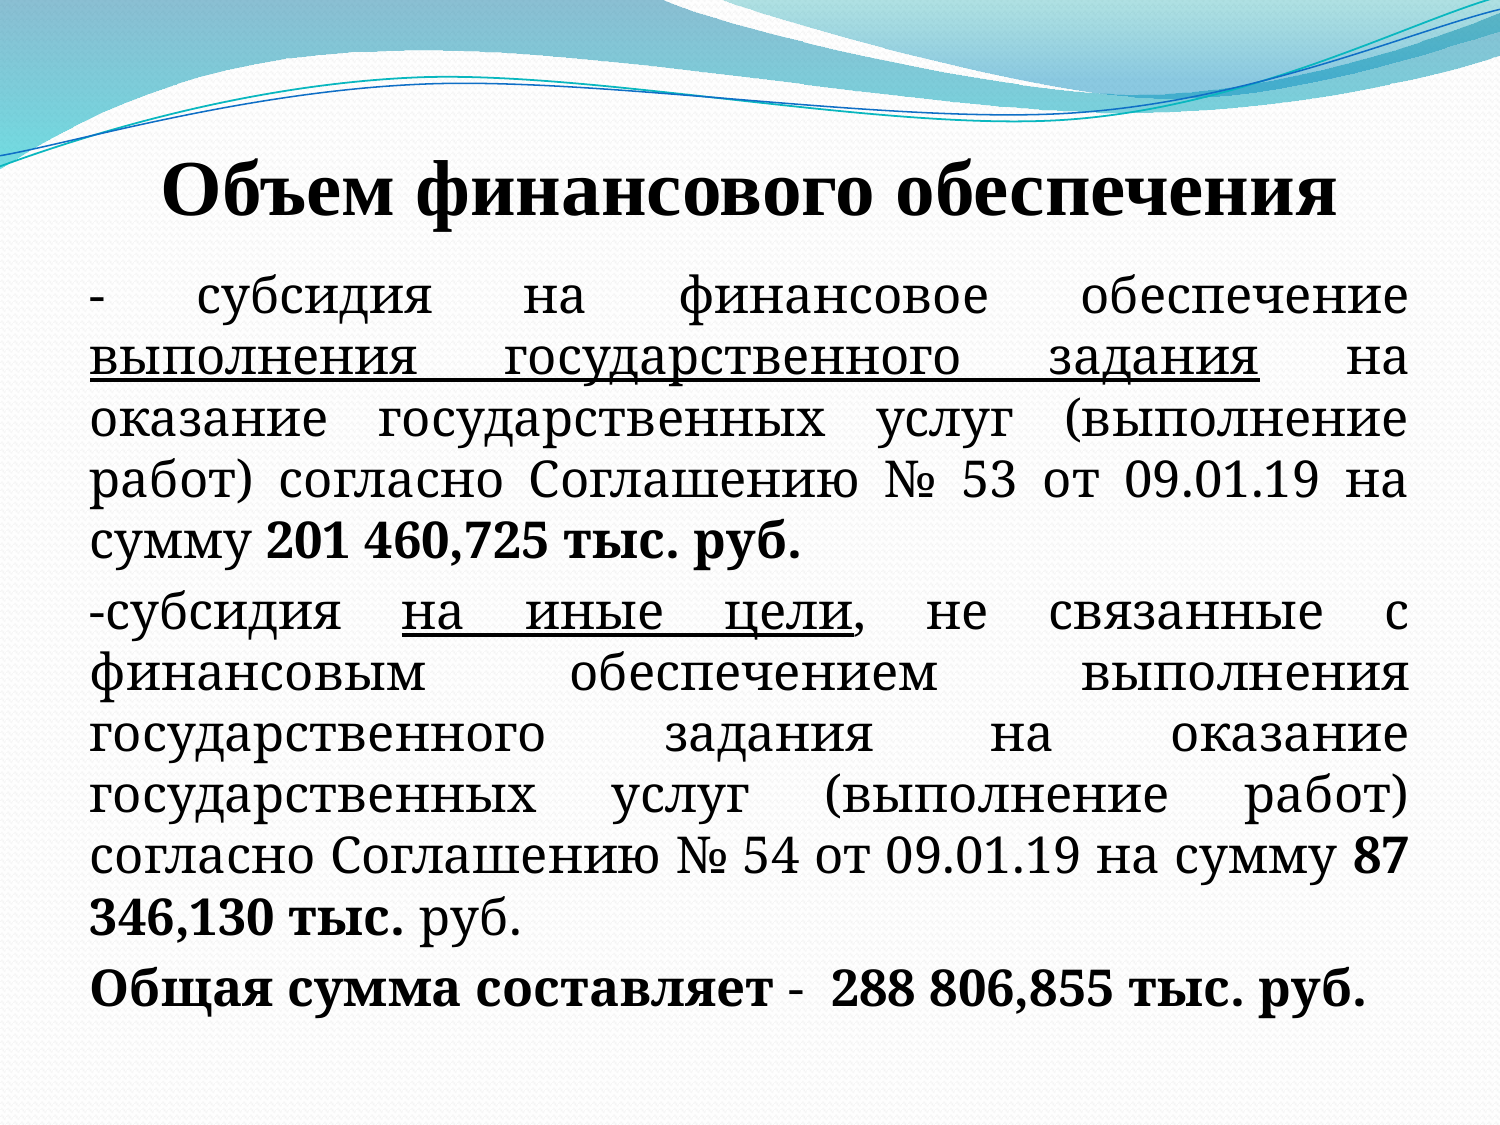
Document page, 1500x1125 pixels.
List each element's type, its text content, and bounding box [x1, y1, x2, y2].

title Объем финансового обеспечения [75, 78, 1425, 232]
list - субсидия на финансовое обеспечение выполнения государственного задания на оказание государственных услуг (выполнение работ) согласно Соглашению № 53 от 09.01.19 на сумму 201 460,725 тыс. руб. -субсидия на иные цели, не связанные с финансовым обеспечением выполнения государственного задания на оказание государственных услуг (выполнение работ) согласно Соглашению № 54 от 09.01.19 на сумму 87 346,130 тыс. руб. Общая сумма составляет - 288 806,855 тыс. руб. [75, 255, 1425, 1038]
